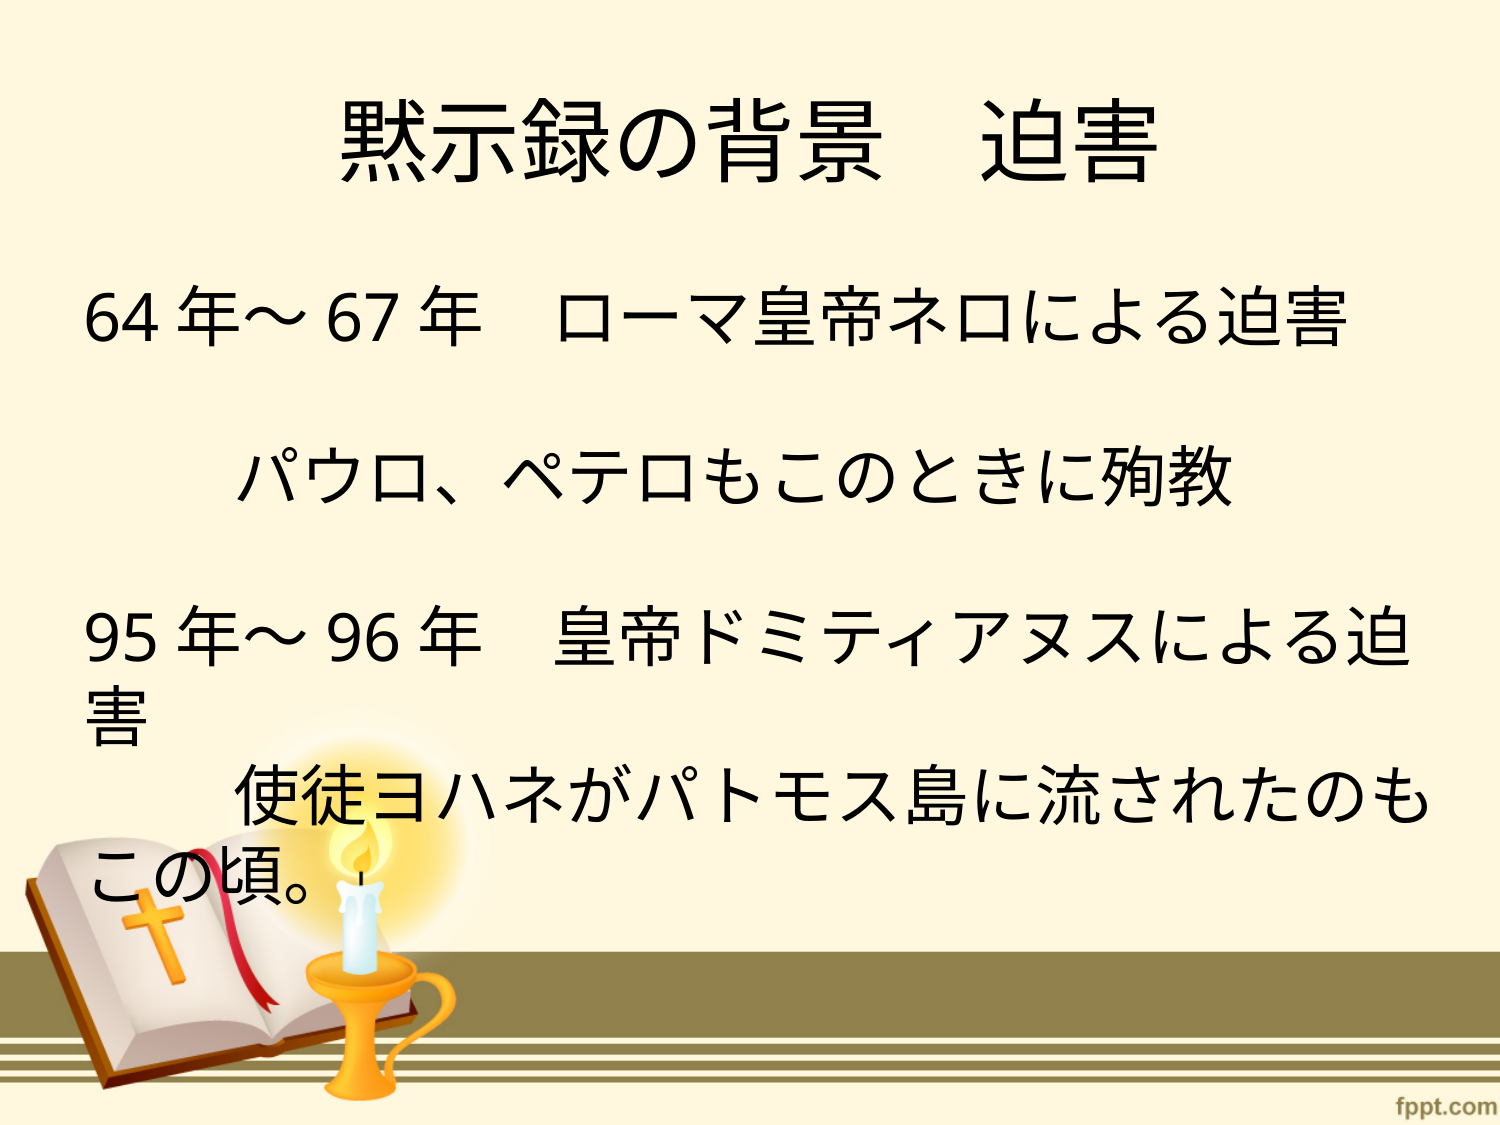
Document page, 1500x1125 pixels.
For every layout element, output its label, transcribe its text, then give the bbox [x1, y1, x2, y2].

text_box 64年～67年 ローマ皇帝ネロによる迫害 パウロ、ペテロもこのときに殉教 95年～96年 皇帝ドミティアヌスによる迫害 使徒ヨハネがパトモス島に流されたのもこの頃。 [68, 267, 1452, 967]
picture [0, 0, 1500, 1125]
title 黙示録の背景 迫害 [75, 45, 1425, 233]
